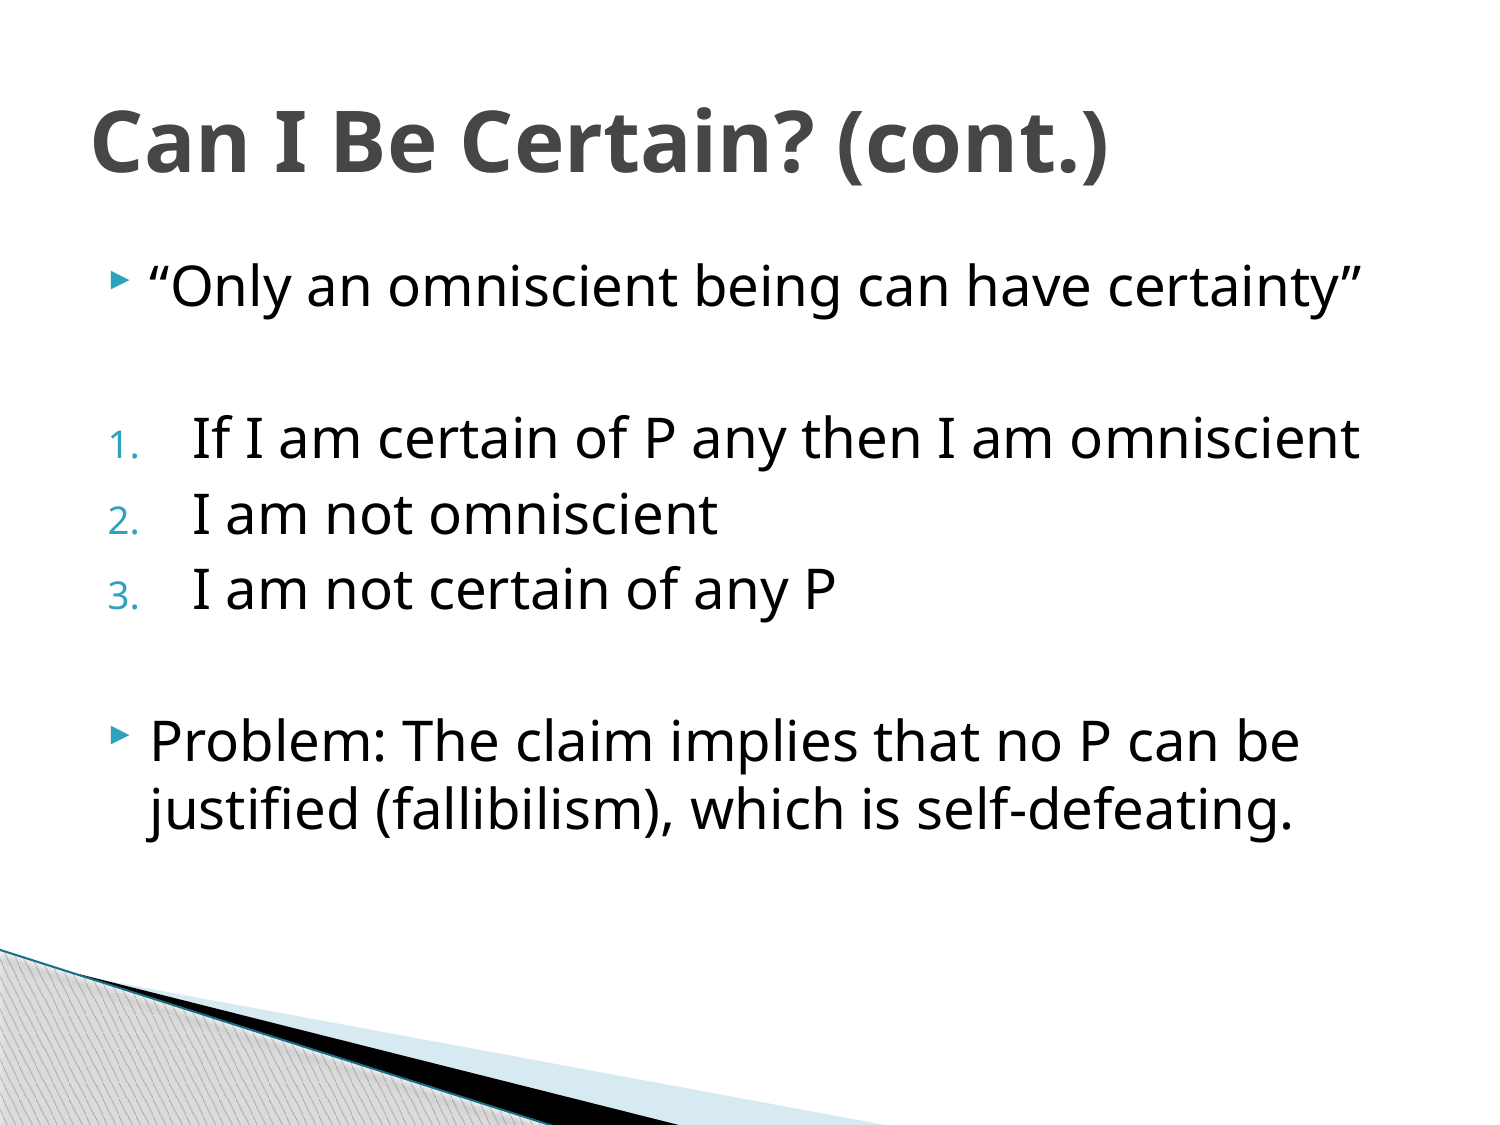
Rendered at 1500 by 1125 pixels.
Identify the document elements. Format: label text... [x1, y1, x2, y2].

list “Only an omniscient being can have certainty” If I am certain of P any then I am omniscient I am not omniscient I am not certain of any P Problem: The claim implies that no P can be justified (fallibilism), which is self-defeating. [75, 243, 1425, 1063]
title Can I Be Certain? (cont.) [75, 45, 1425, 233]
